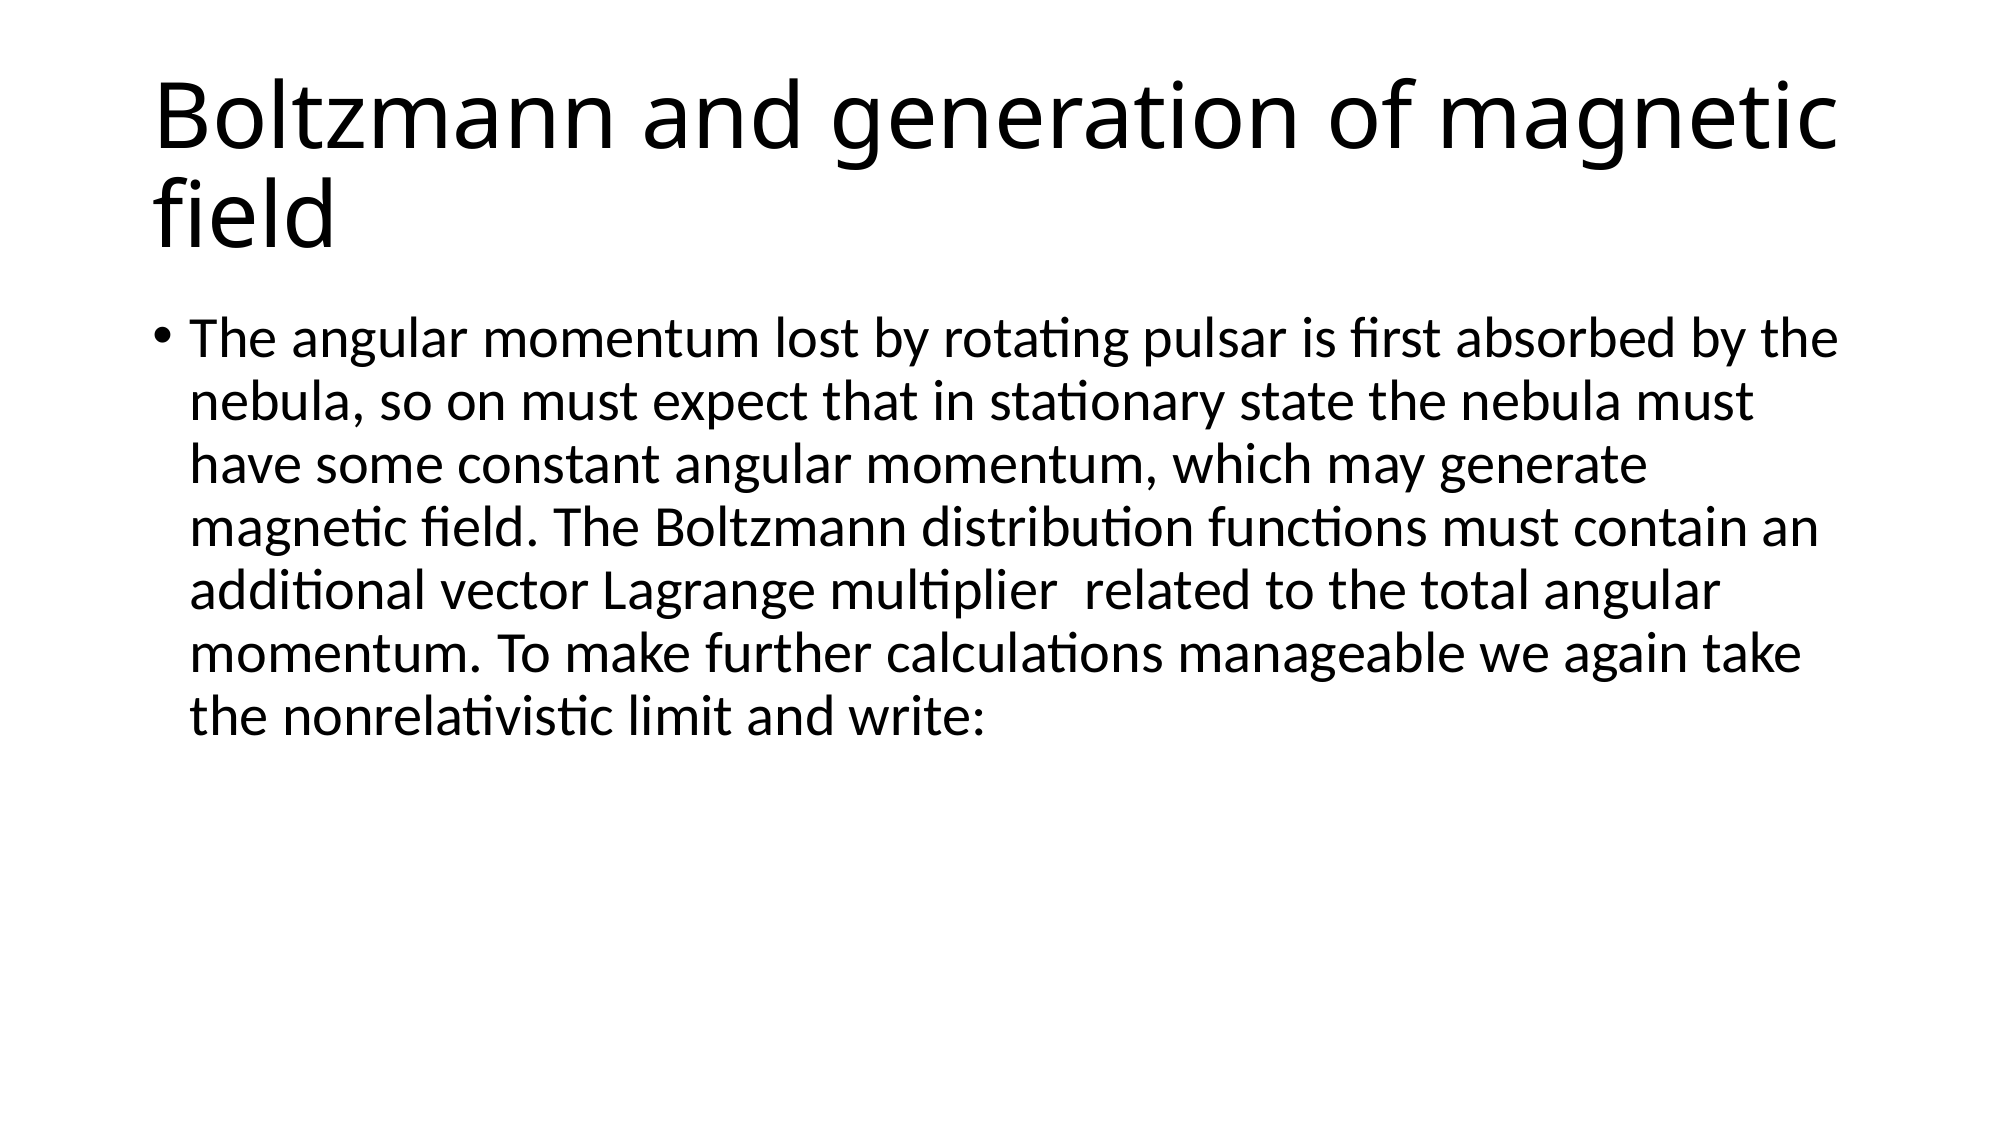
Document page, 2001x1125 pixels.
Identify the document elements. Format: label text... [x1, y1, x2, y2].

title Boltzmann and generation of magnetic field [137, 59, 1863, 278]
